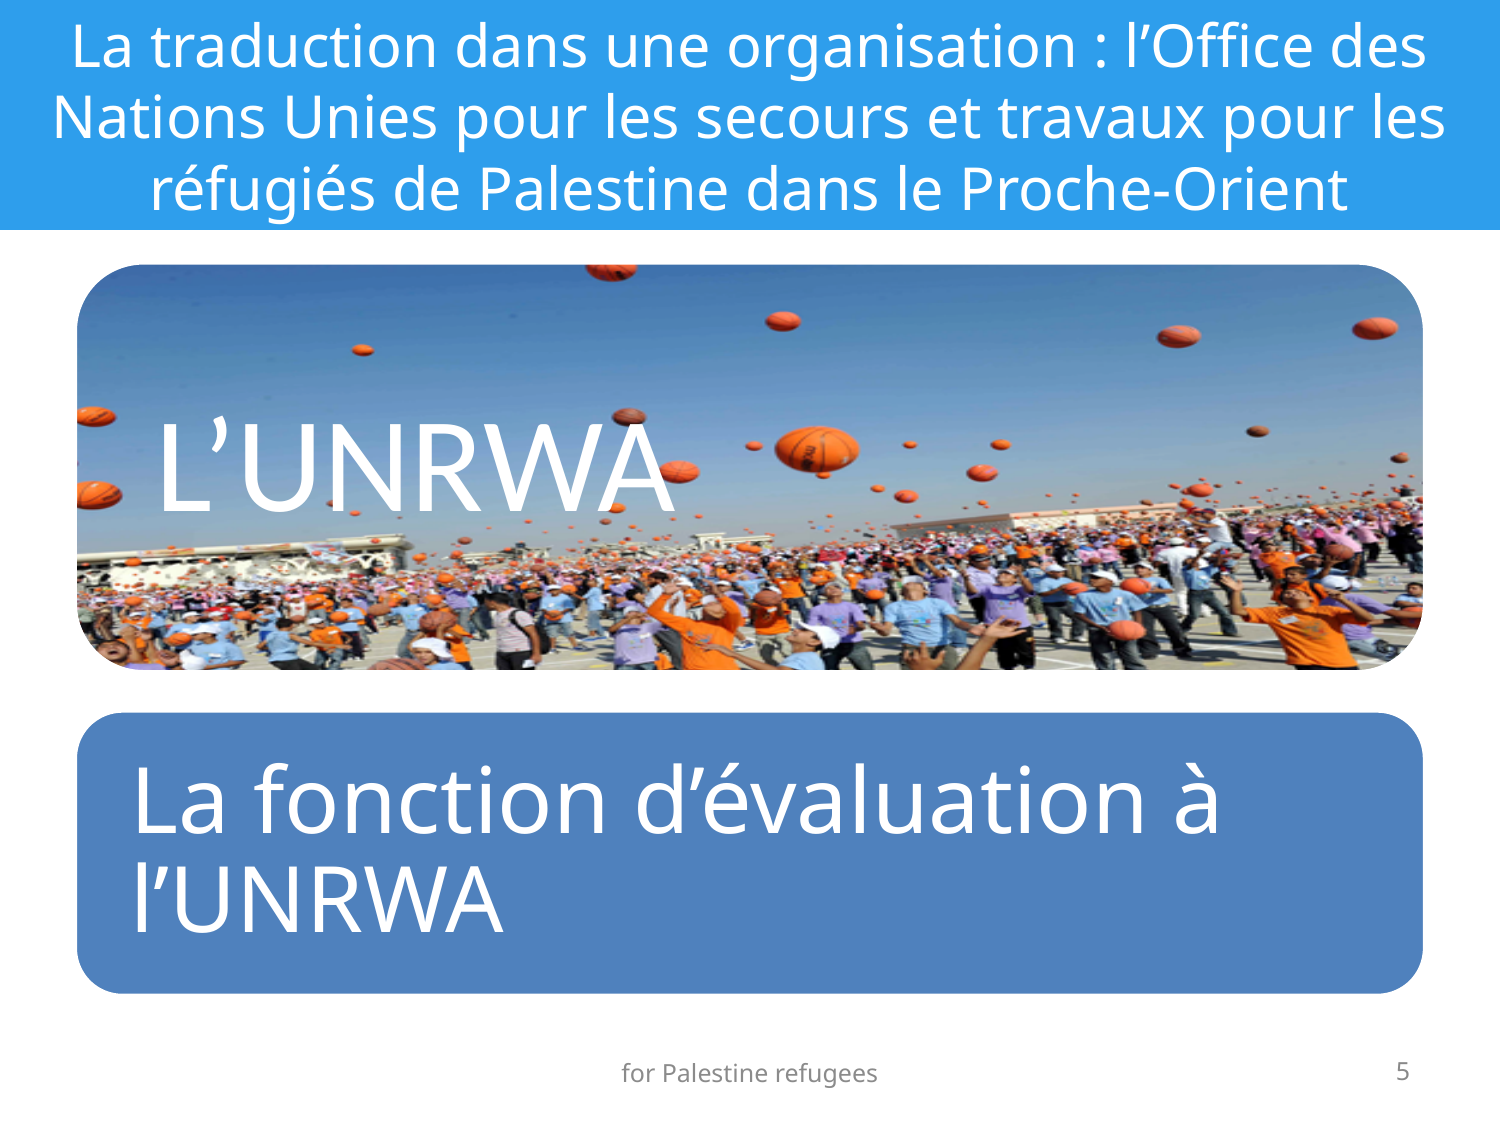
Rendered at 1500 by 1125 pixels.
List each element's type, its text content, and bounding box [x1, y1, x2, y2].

footer for Palestine refugees [512, 1042, 988, 1103]
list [74, 261, 1426, 1005]
slide_number 5 [1074, 1042, 1425, 1103]
title La traduction dans une organisation : l’Office des Nations Unies pour les secours et travaux pour les réfugiés de Palestine dans le Proche-Orient [0, 0, 1500, 230]
